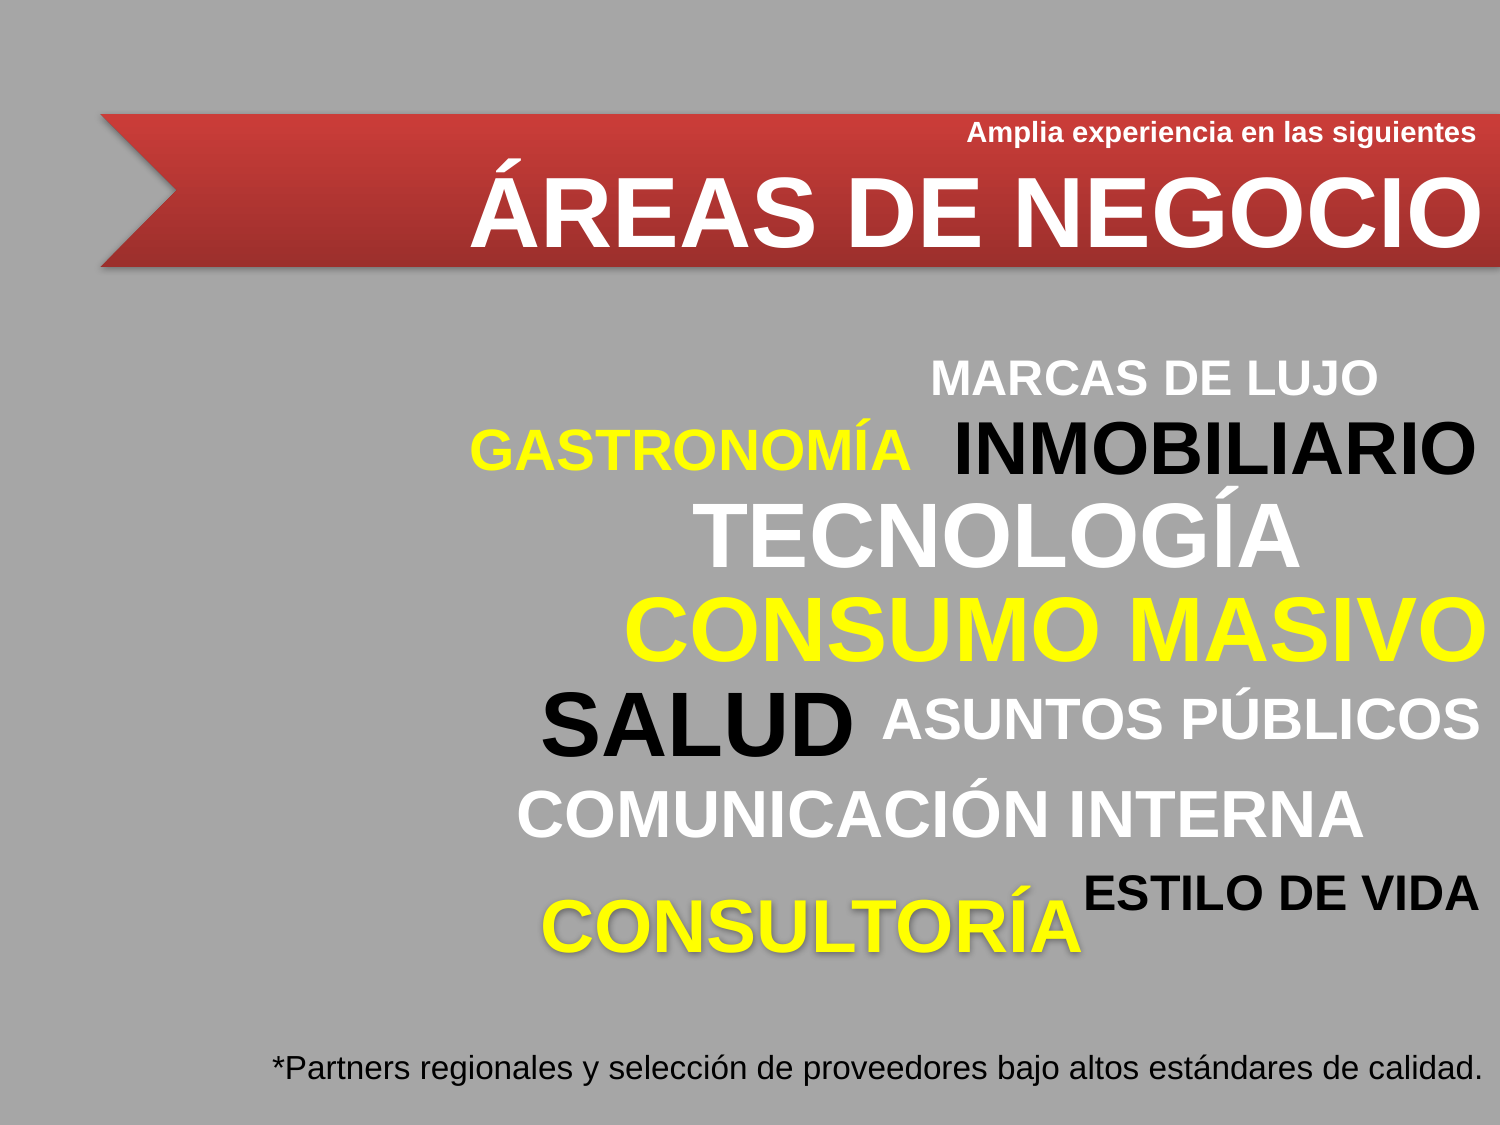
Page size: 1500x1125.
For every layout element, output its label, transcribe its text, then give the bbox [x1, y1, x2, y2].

text_box GASTRONOMÍA [454, 404, 1105, 506]
text_box SALUD [525, 656, 916, 799]
text_box CONSUMO MASIVO [608, 562, 1500, 674]
text_box ESTILO DE VIDA [1068, 852, 1500, 944]
text_box COMUNICACIÓN INTERNA [501, 763, 1447, 875]
text_box INMOBILIARIO [1105, 429, 1500, 514]
text_box TECNOLOGÍA [677, 468, 1341, 610]
text_box *Partners regionales y selección de proveedores bajo altos estándares de calidad. [0, 1038, 1500, 1094]
text_box CONSULTORÍA [523, 866, 1108, 994]
text_box ASUNTOS PÚBLICOS [916, 674, 1500, 776]
text_box Amplia experiencia en las siguientes ÁREAS DE NEGOCIO [100, 113, 1500, 268]
text_box MARCAS DE LUJO [915, 338, 1500, 429]
